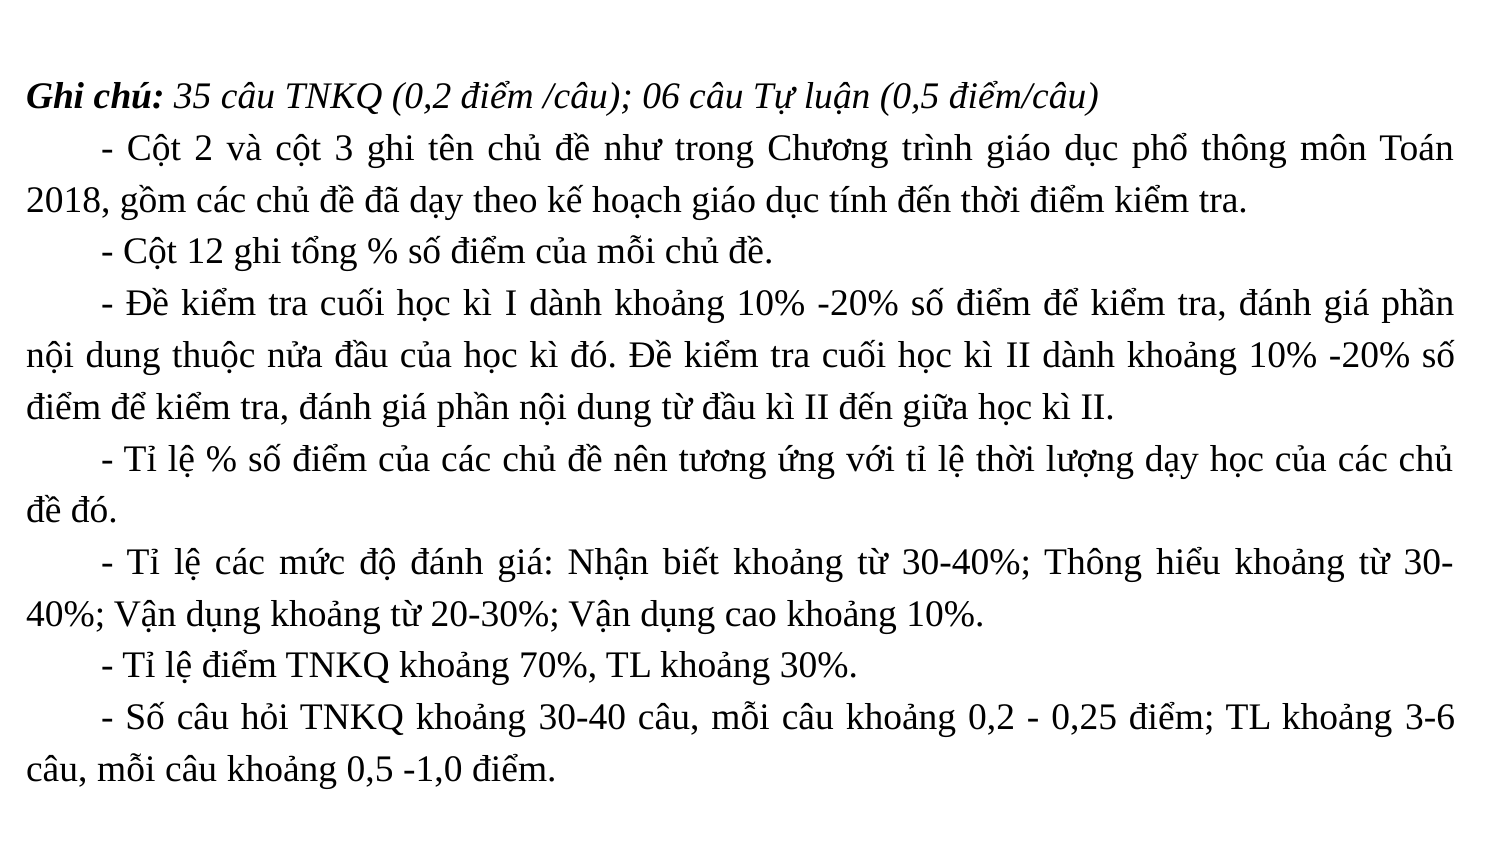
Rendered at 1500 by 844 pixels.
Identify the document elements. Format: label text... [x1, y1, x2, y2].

text_box Ghi chú: 35 câu TNKQ (0,2 điểm /câu); 06 câu Tự luận (0,5 điểm/câu) - Cột 2 và cột 3 ghi tên chủ đề như trong Chương trình giáo dục phổ thông môn Toán 2018, gồm các chủ đề đã dạy theo kế hoạch giáo dục tính đến thời điểm kiểm tra. - Cột 12 ghi tổng % số điểm của mỗi chủ đề. - Đề kiểm tra cuối học kì I dành khoảng 10% -20% số điểm để kiểm tra, đánh giá phần nội dung thuộc nửa đầu của học kì đó. Đề kiểm tra cuối học kì II dành khoảng 10% -20% số điểm để kiểm tra, đánh giá phần nội dung từ đầu kì II đến giữa học kì II. - Tỉ lệ % số điểm của các chủ đề nên tương ứng với tỉ lệ thời lượng dạy học của các chủ đề đó. - Tỉ lệ các mức độ đánh giá: Nhận biết khoảng từ 30-40%; Thông hiểu khoảng từ 30-40%; Vận dụng khoảng từ 20-30%; Vận dụng cao khoảng 10%. - Tỉ lệ điểm TNKQ khoảng 70%, TL khoảng 30%. - Số câu hỏi TNKQ khoảng 30-40 câu, mỗi câu khoảng 0,2 - 0,25 điểm; TL khoảng 3-6 câu, mỗi câu khoảng 0,5 -1,0 điểm. [11, 57, 1470, 797]
